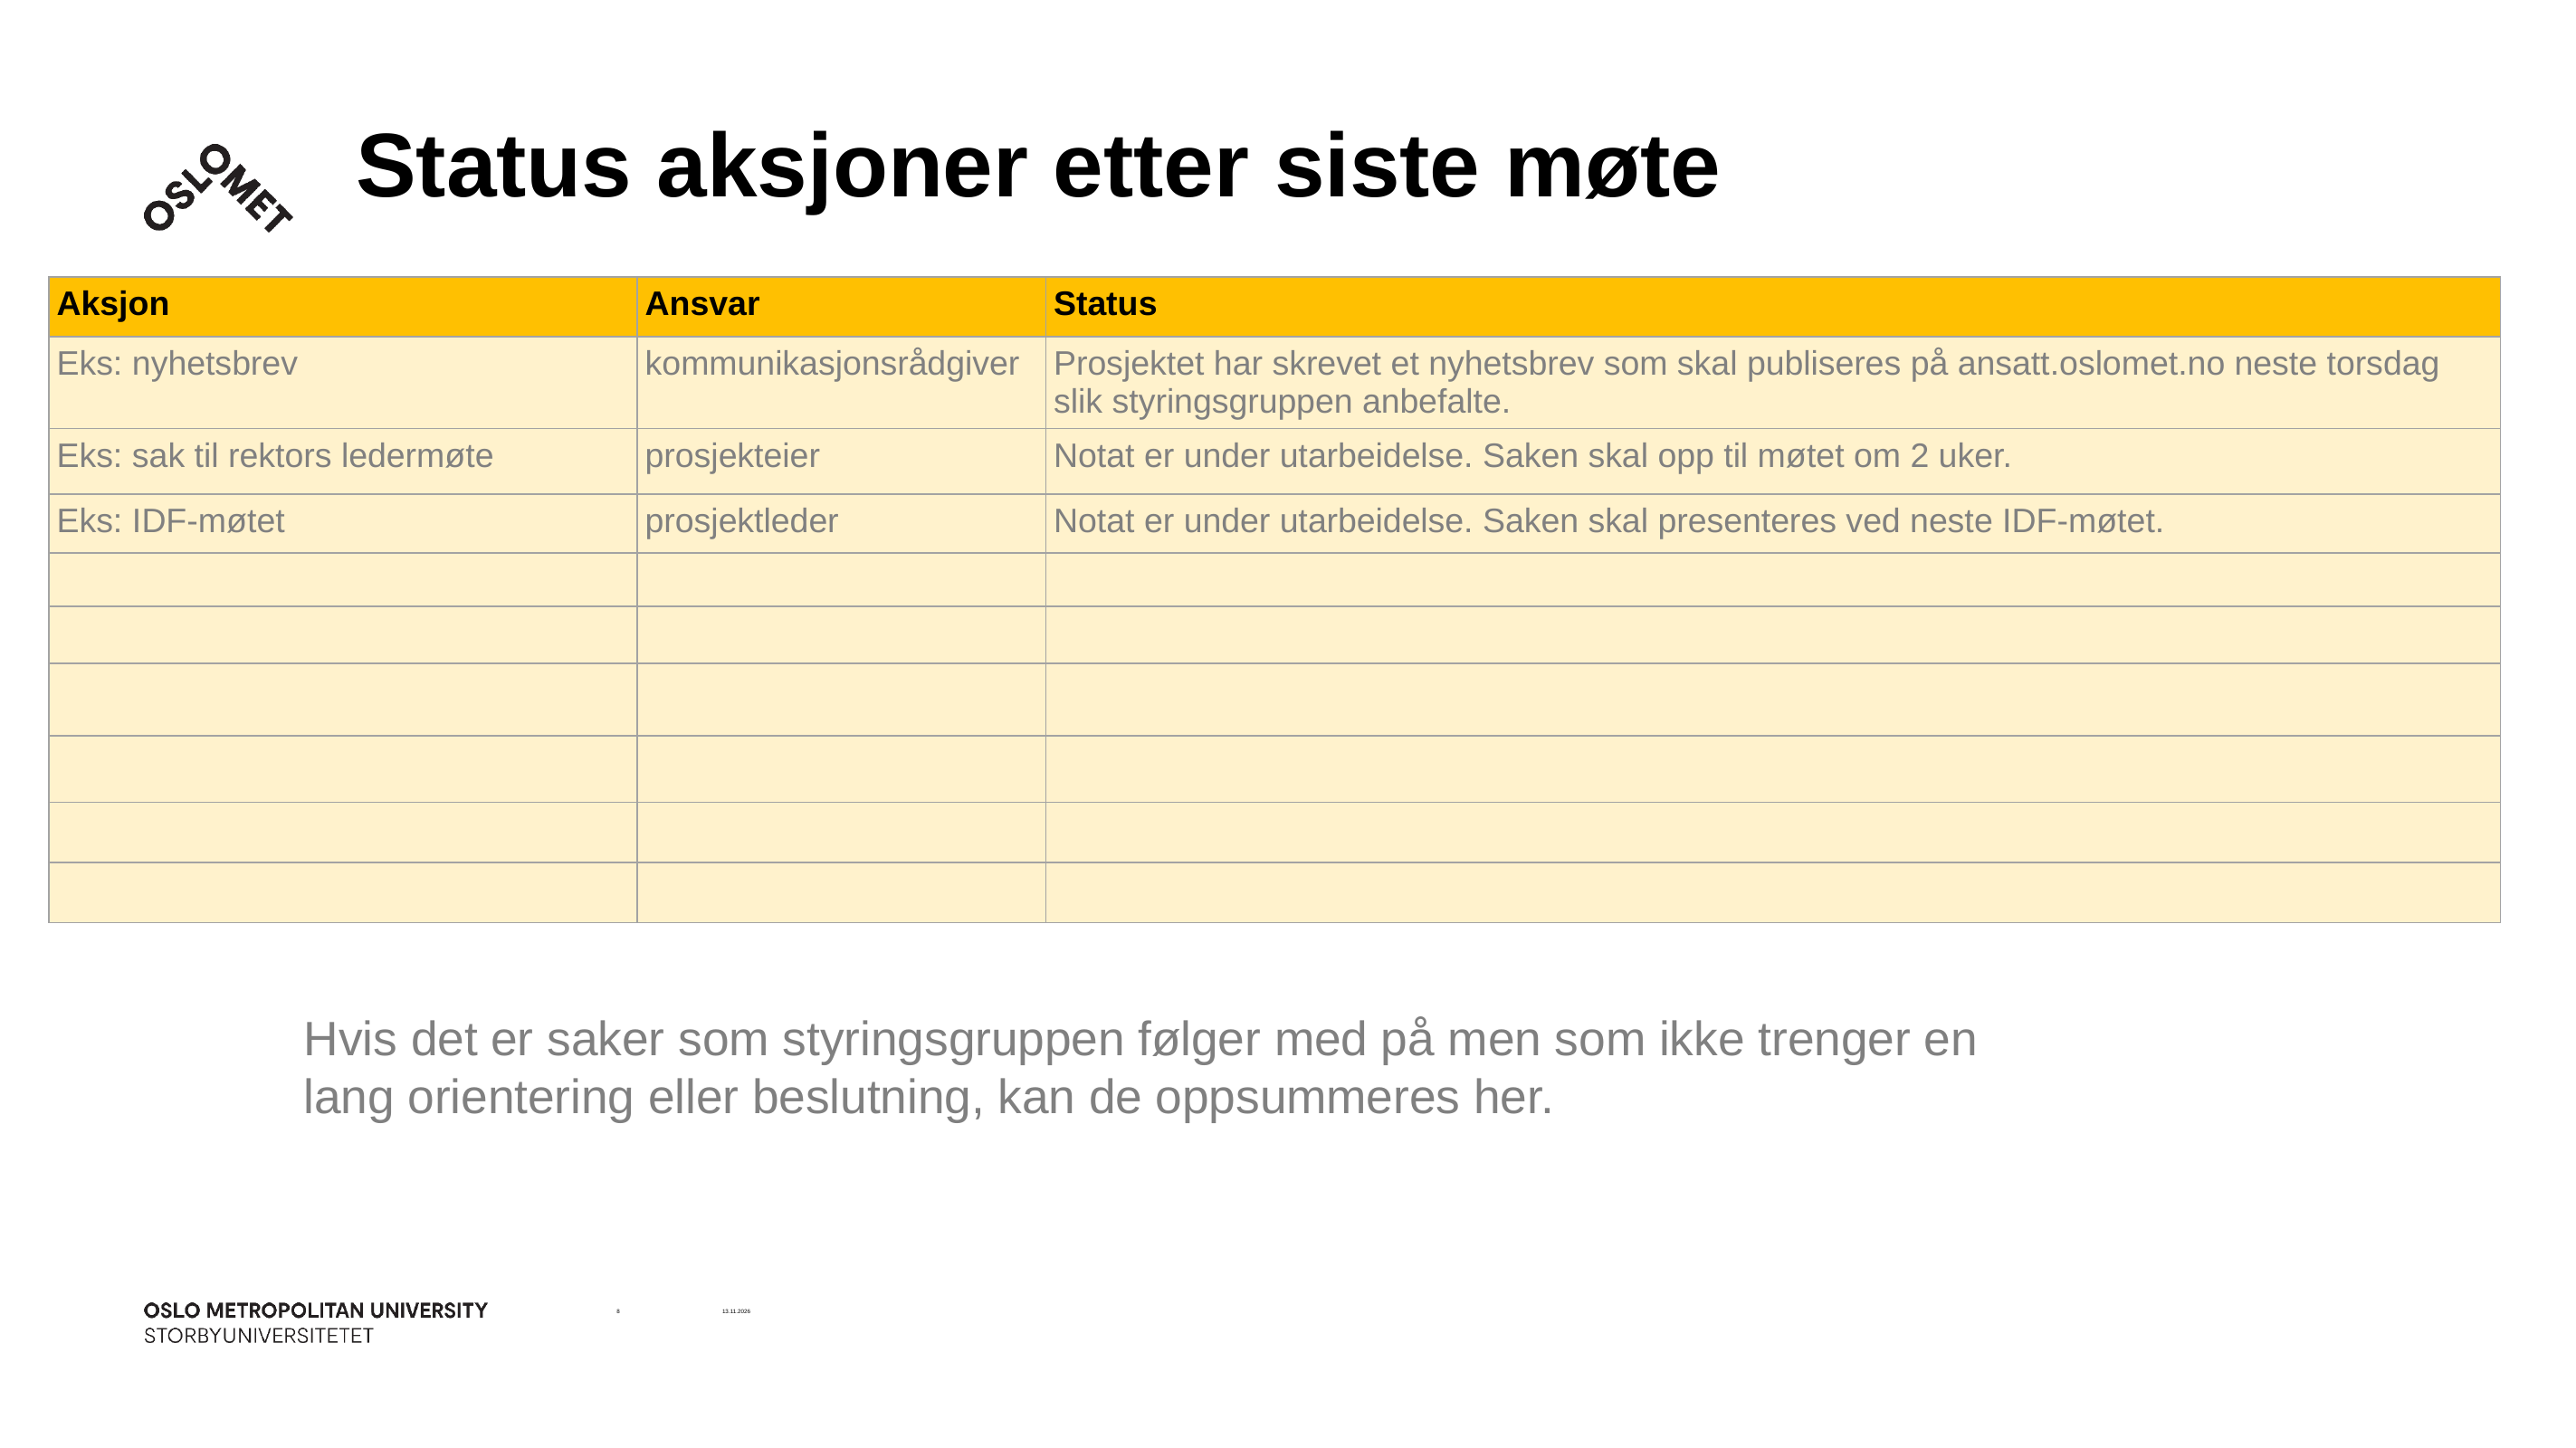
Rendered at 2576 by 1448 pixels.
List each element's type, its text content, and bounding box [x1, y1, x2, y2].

table_cell Eks: sak til rektors ledermøte [50, 429, 636, 493]
table_cell [1046, 607, 2500, 662]
table_cell Prosjektet har skrevet et nyhetsbrev som skal publiseres på ansatt.oslomet.no neste torsdag slik styringsgruppen anbefalte. [1046, 338, 2500, 428]
table_cell [50, 607, 636, 662]
table_cell kommunikasjonsrådgiver [638, 338, 1045, 428]
table_cell [638, 863, 1045, 922]
table_cell [638, 803, 1045, 862]
picture [144, 1302, 488, 1343]
table_cell [638, 607, 1045, 662]
table_cell Eks: nyhetsbrev [50, 338, 636, 428]
table_header Aksjon [50, 278, 636, 336]
table_cell [50, 863, 636, 922]
table_header Ansvar [638, 278, 1045, 336]
title Status aksjoner etter siste møte [356, 118, 2408, 217]
picture [144, 144, 293, 233]
table_cell [1046, 863, 2500, 922]
table_cell Notat er under utarbeidelse. Saken skal opp til møtet om 2 uker. [1046, 429, 2500, 493]
table_cell [1046, 737, 2500, 802]
table_cell [638, 664, 1045, 735]
table_cell [1046, 803, 2500, 862]
table_cell [638, 554, 1045, 605]
table_cell [50, 664, 636, 735]
text_box Hvis det er saker som styringsgruppen følger med på men som ikke trenger en lang orientering eller beslutning, kan de oppsummeres her. [290, 1001, 2050, 1130]
table_cell prosjekteier [638, 429, 1045, 493]
table_header Status [1046, 278, 2500, 336]
table_cell [50, 803, 636, 862]
table_cell Eks: IDF-møtet [50, 495, 636, 552]
table_cell [50, 737, 636, 802]
slide_number 8 [586, 1292, 652, 1332]
table_cell [1046, 664, 2500, 735]
table_cell Notat er under utarbeidelse. Saken skal presenteres ved neste IDF-møtet. [1046, 495, 2500, 552]
table_cell [1046, 554, 2500, 605]
table_cell [50, 554, 636, 605]
table_cell [638, 737, 1045, 802]
table_cell prosjektleder [638, 495, 1045, 552]
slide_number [722, 1292, 883, 1332]
